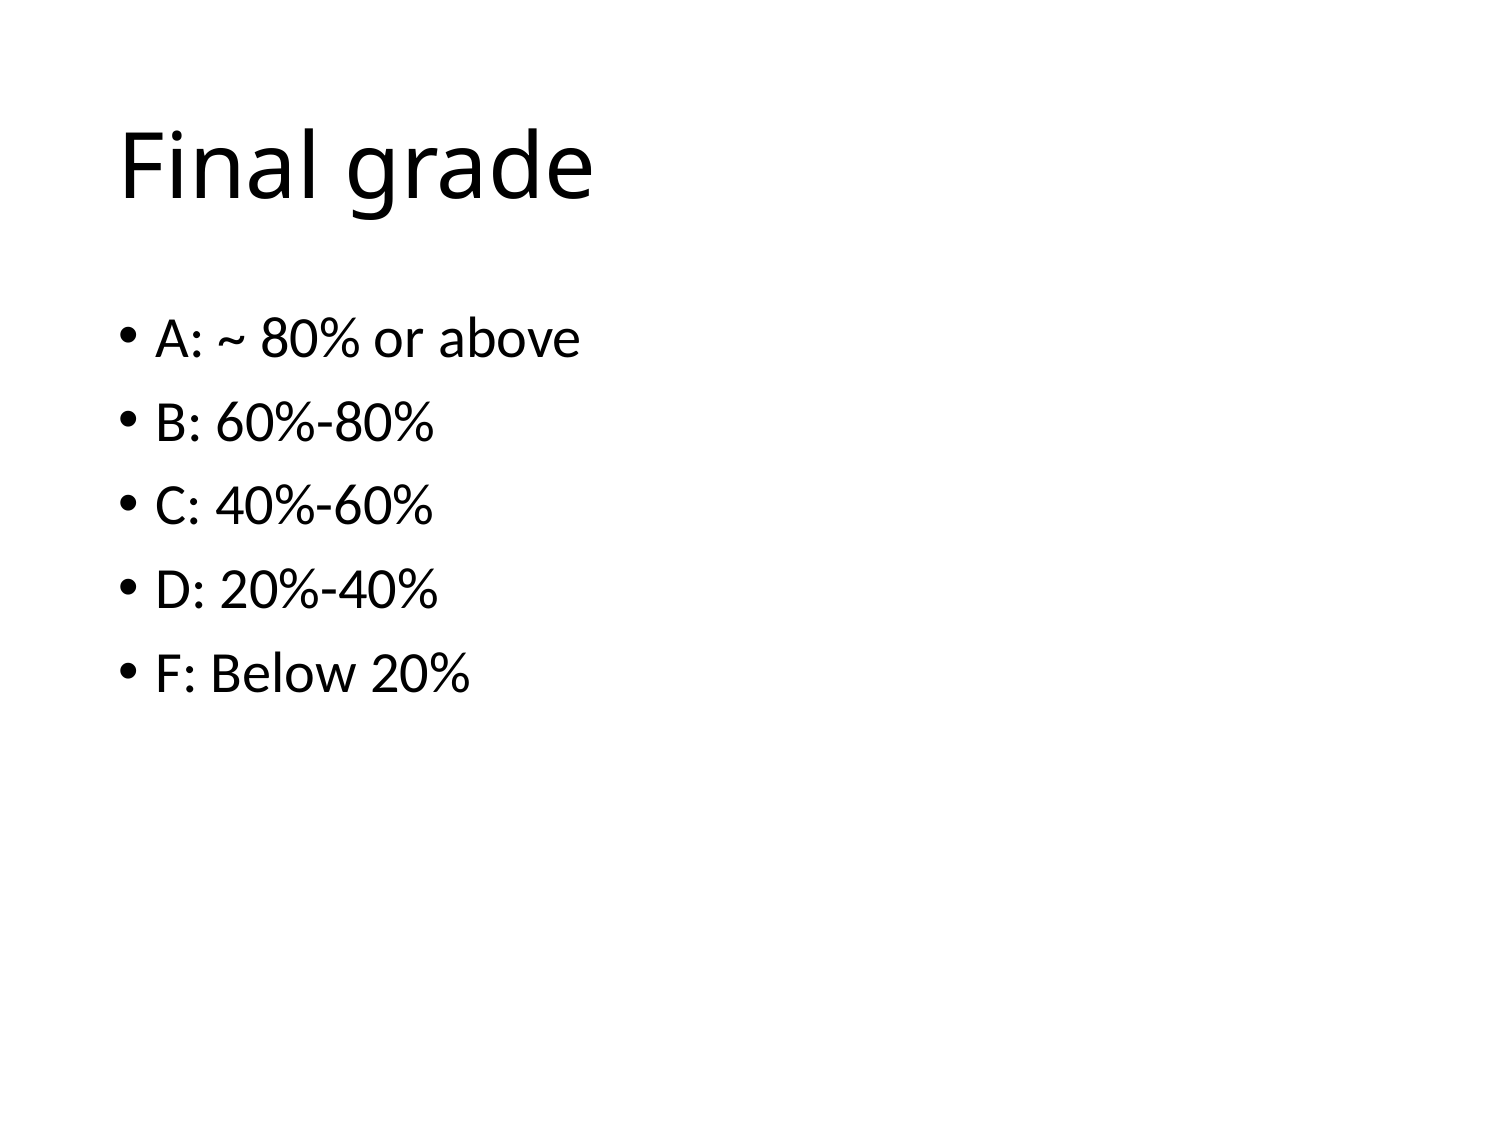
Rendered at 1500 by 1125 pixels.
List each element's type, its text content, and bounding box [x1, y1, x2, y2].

text_box Final grade [103, 59, 1397, 277]
text_box A: ~ 80% or above B: 60%-80% C: 40%-60% D: 20%-40% F: Below 20% [103, 299, 1397, 1013]
